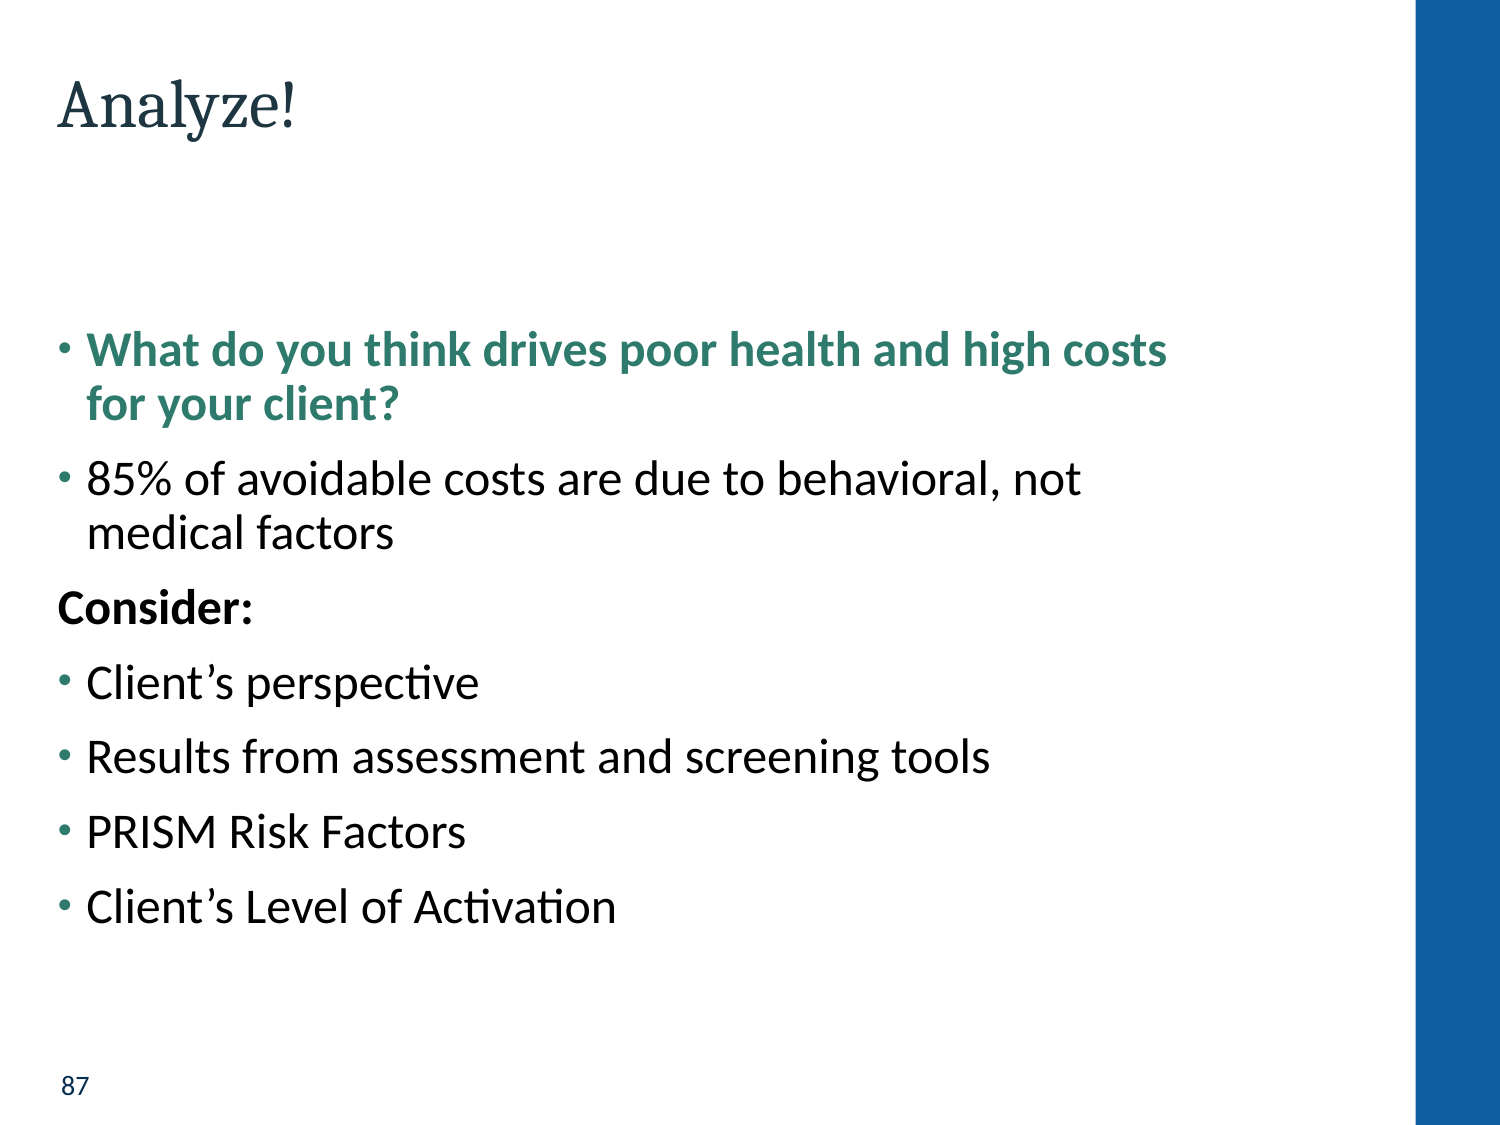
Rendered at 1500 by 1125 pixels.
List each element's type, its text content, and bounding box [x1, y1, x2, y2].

list What do you think drives poor health and high costs for your client? 85% of avoidable costs are due to behavioral, not medical factors Consider: Client’s perspective Results from assessment and screening tools PRISM Risk Factors Client’s Level of Activation [57, 323, 1352, 860]
title Analyze! [57, 68, 1352, 205]
